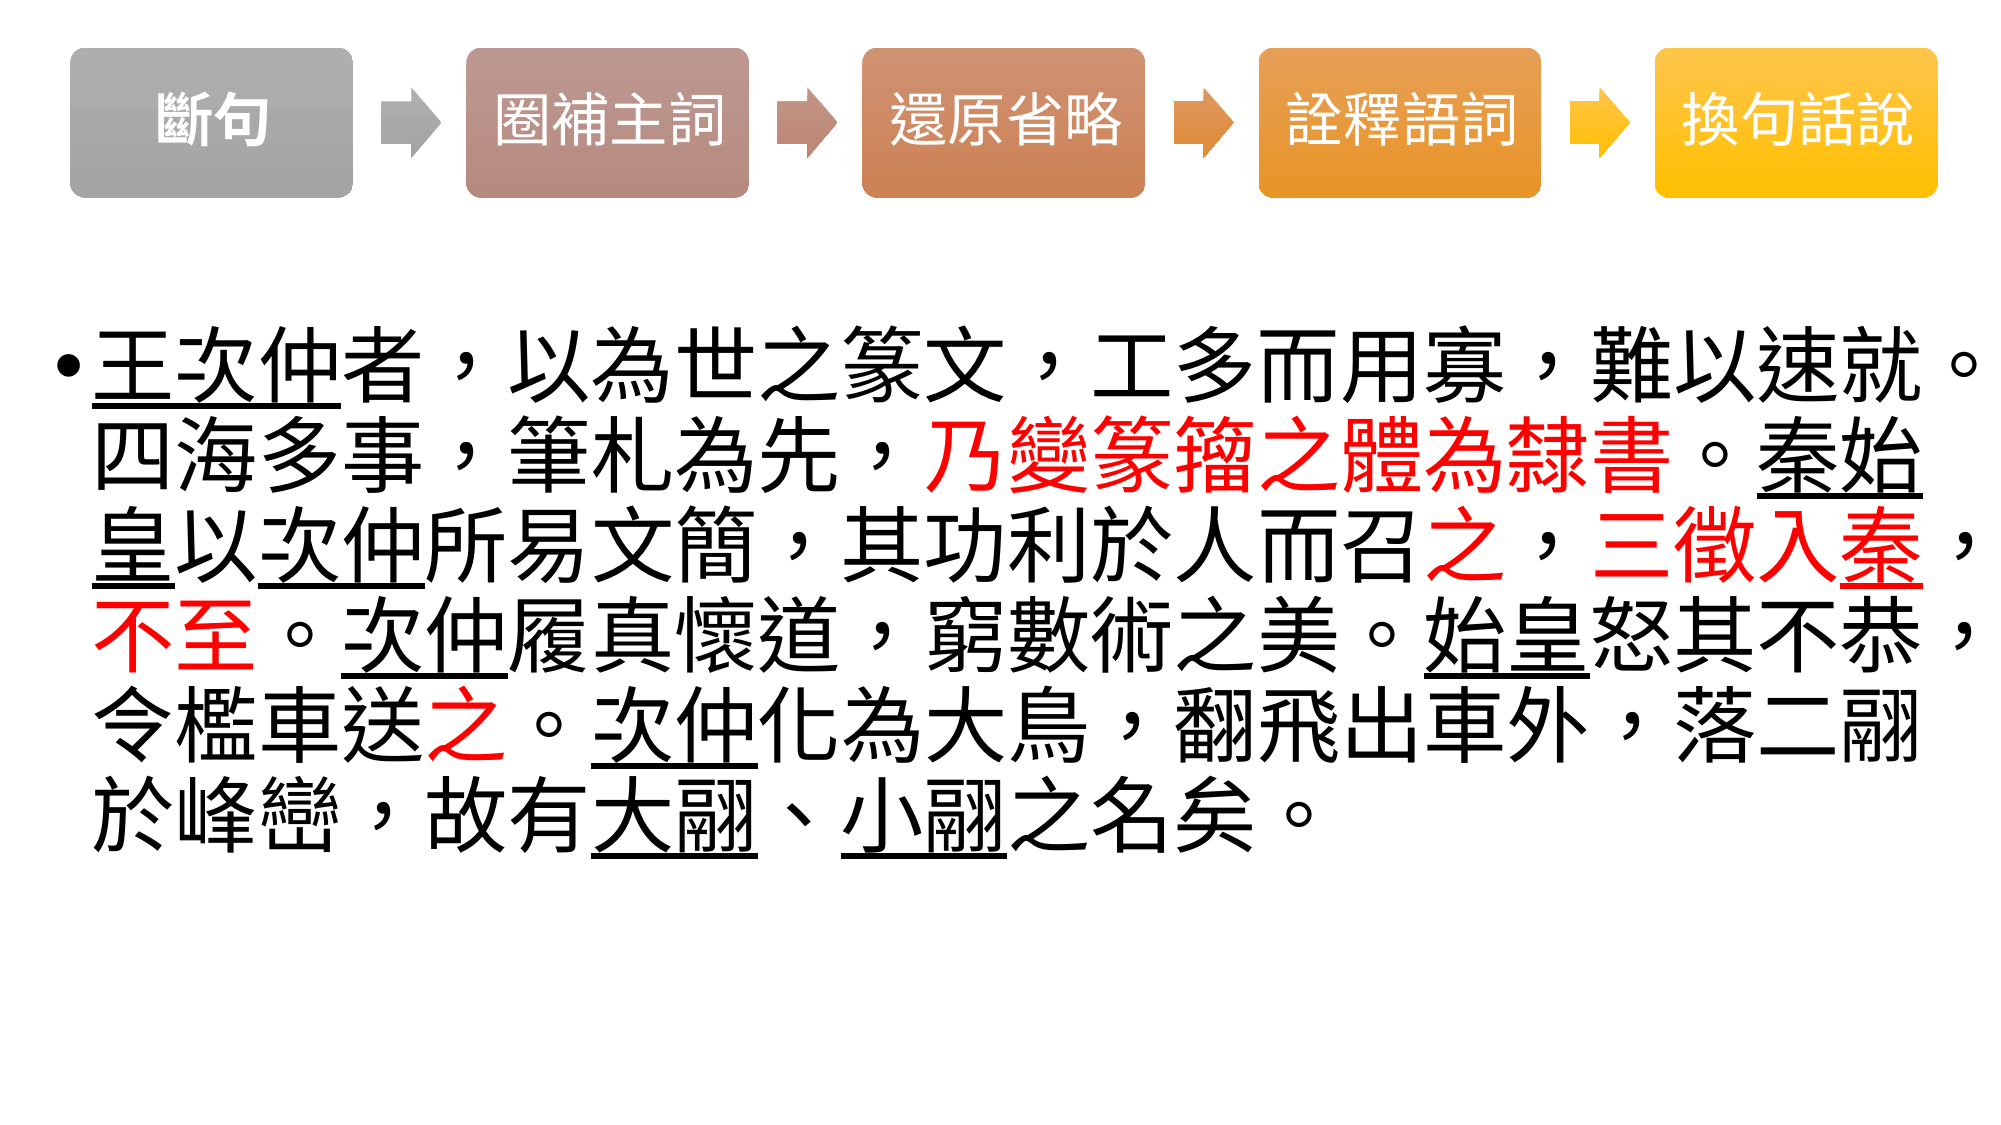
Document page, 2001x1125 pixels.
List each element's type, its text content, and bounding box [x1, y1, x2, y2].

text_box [69, 47, 1939, 198]
list 王次仲者，以為世之篆文，工多而用寡，難以速就。四海多事，筆札為先，乃變篆籀之體為隸書。秦始皇以次仲所易文簡，其功利於人而召之，三徵入秦，不至。次仲履真懷道，窮數術之美。始皇怒其不恭，令檻車送之。次仲化為大鳥，翻飛出車外，落二翮於峰巒，故有大翮、小翮之名矣。 [39, 317, 1945, 1108]
